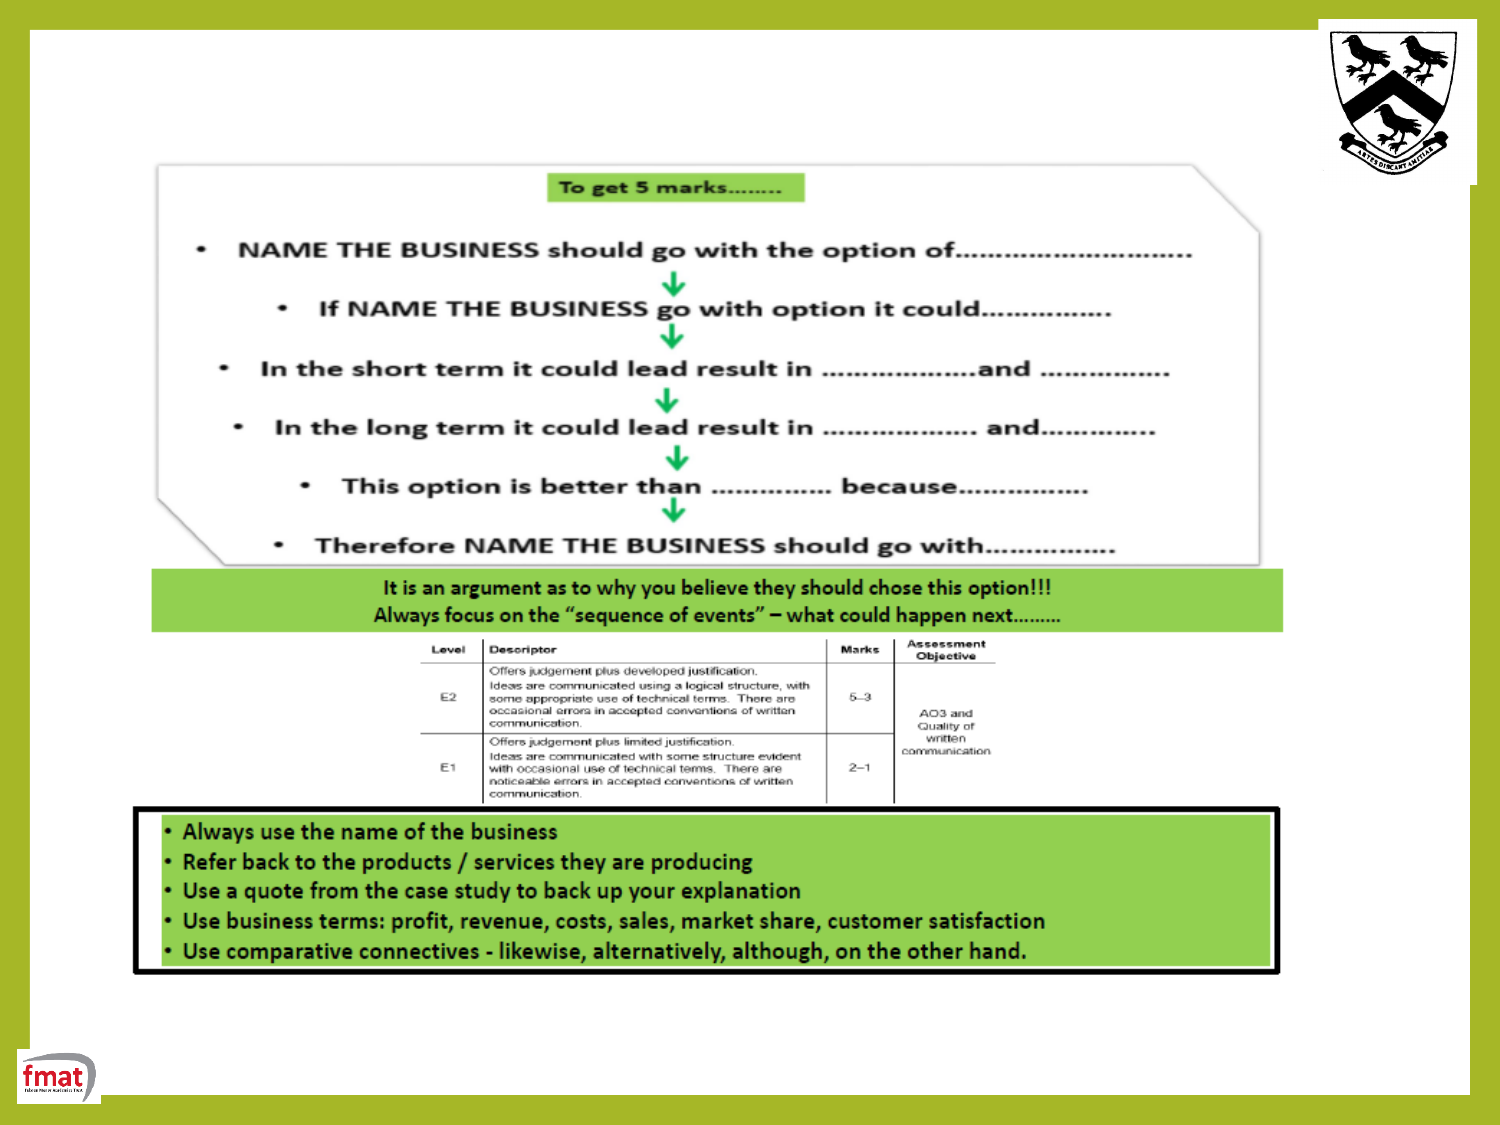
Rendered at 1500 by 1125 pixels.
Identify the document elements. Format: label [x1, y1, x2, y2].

picture [17, 1049, 101, 1104]
picture [125, 140, 1303, 985]
picture [1318, 18, 1478, 186]
